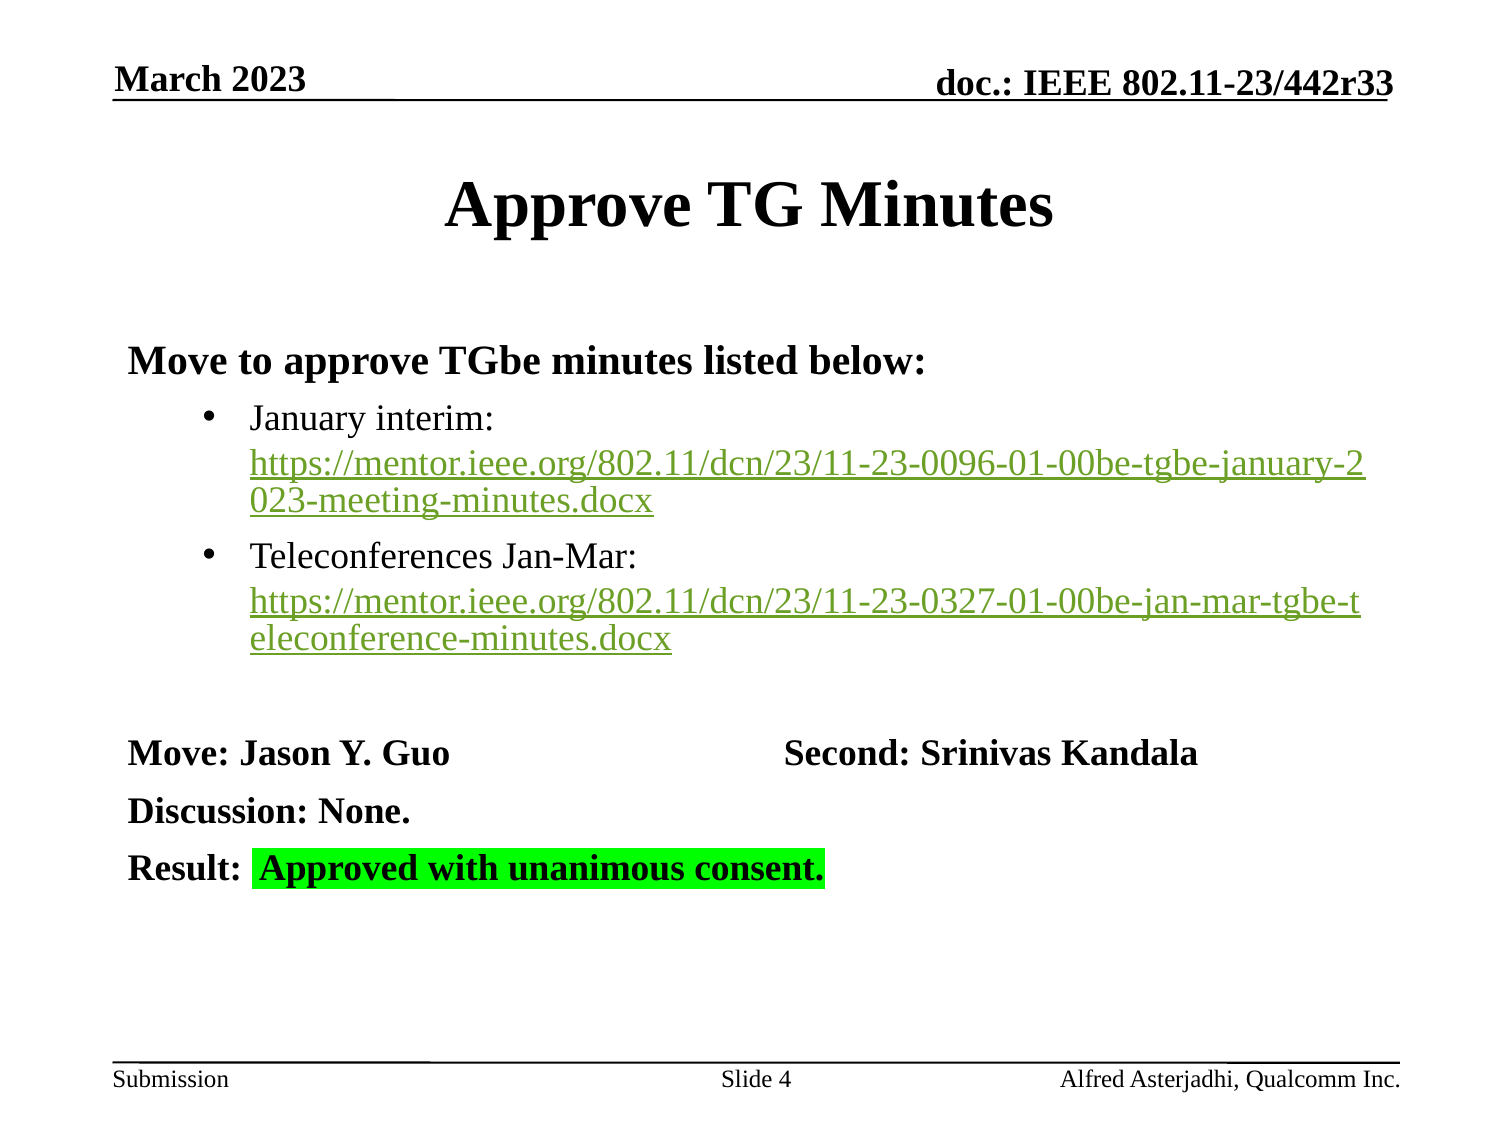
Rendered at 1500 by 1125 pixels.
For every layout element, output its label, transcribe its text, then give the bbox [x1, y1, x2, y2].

slide_number Slide 4 [712, 1061, 800, 1123]
title Approve TG Minutes [112, 112, 1388, 288]
footer Alfred Asterjadhi, Qualcomm Inc. [878, 1061, 1402, 1093]
list Move to approve TGbe minutes listed below: January interim: https://mentor.ieee.org/802.11/dcn/23/11-23-0096-01-00be-tgbe-january-2023-meeting-minutes.docx Teleconferences Jan-Mar: https://mentor.ieee.org/802.11/dcn/23/11-23-0327-01-00be-jan-mar-tgbe-teleconference-minutes.docx Move: Jason Y. Guo Second: Srinivas Kandala Discussion: None. Result: Approved with unanimous consent. [112, 324, 1388, 1051]
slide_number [114, 54, 423, 100]
